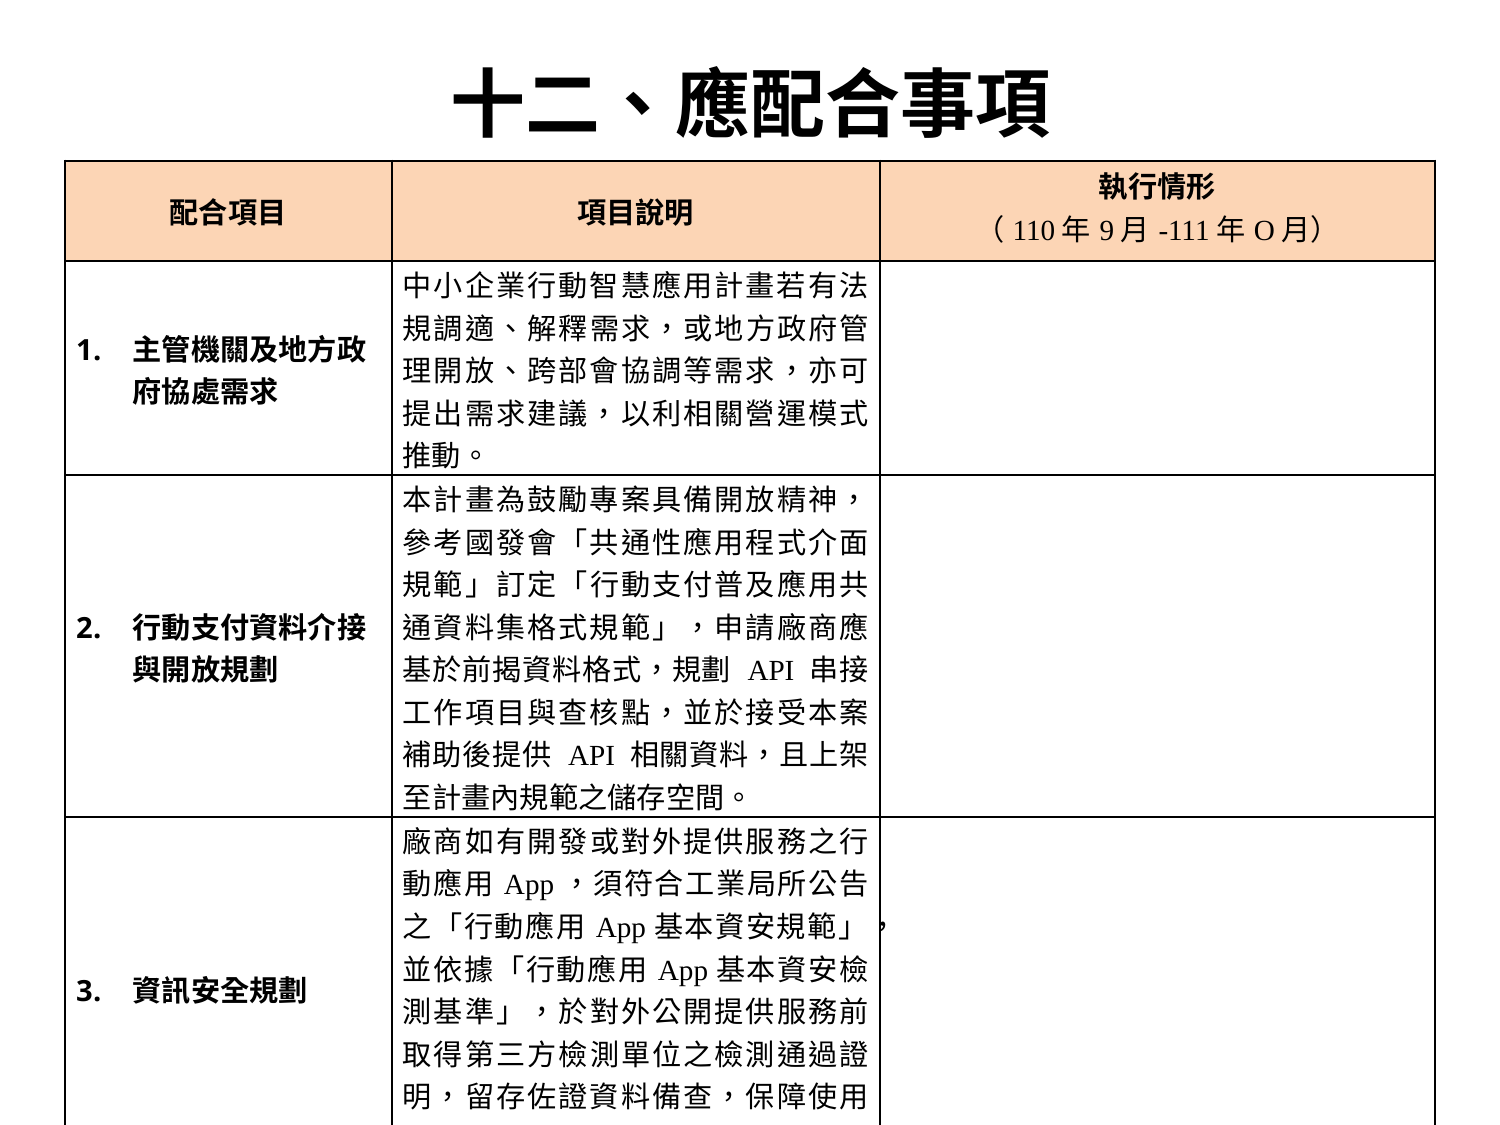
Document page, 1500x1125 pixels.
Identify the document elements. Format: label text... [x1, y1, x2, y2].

table_header 執行情形 （110年9月-111年O月） [881, 162, 1434, 260]
table_cell 本計畫為鼓勵專案具備開放精神，參考國發會「共通性應用程式介面規範」訂定「行動支付普及應用共通資料集格式規範」，申請廠商應基於前揭資料格式，規劃 API 串接工作項目與查核點，並於接受本案補助後提供 API 相關資料，且上架至計畫內規範之儲存空間。 [393, 476, 879, 816]
text_box 十二、應配合事項 [88, 42, 1412, 160]
table_cell 資訊安全規劃 [66, 818, 391, 1125]
table_header 配合項目 [66, 162, 391, 260]
table_cell [881, 262, 1434, 474]
table_cell 行動支付資料介接與開放規劃 [66, 476, 391, 816]
table_cell [881, 476, 1434, 816]
table_cell 廠商如有開發或對外提供服務之行動應用App，須符合工業局所公告之「行動應用App基本資安規範」，並依據「行動應用App基本資安檢測基準」，於對外公開提供服務前取得第三方檢測單位之檢測通過證明，留存佐證資料備查，保障使用者之個人資料安全。 [393, 818, 879, 1125]
table_header 項目說明 [393, 162, 879, 260]
table_cell 主管機關及地方政府協處需求 [66, 262, 391, 474]
table_cell [881, 818, 1434, 1125]
table_cell 中小企業行動智慧應用計畫若有法規調適、解釋需求，或地方政府管理開放、跨部會協調等需求，亦可提出需求建議，以利相關營運模式推動。 [393, 262, 879, 474]
